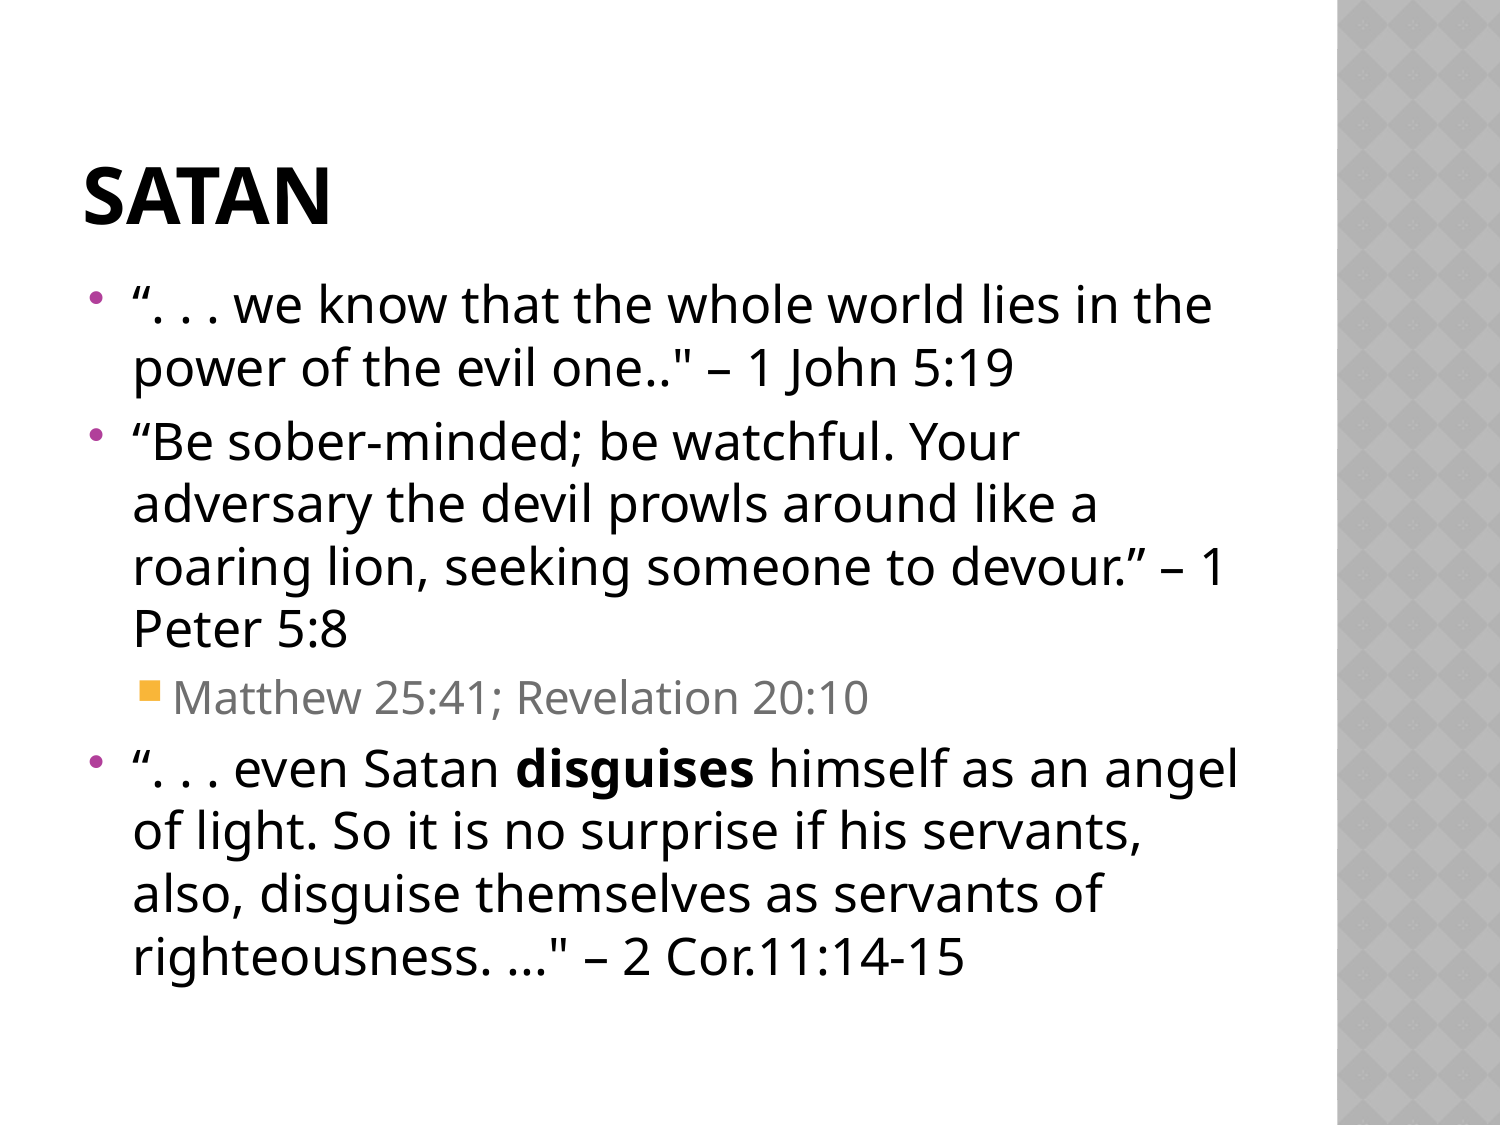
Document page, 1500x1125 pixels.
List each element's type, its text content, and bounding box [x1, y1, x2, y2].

title Satan [75, 52, 1263, 240]
list “. . . we know that the whole world lies in the power of the evil one.." – 1 John 5:19 “Be sober-minded; be watchful. Your adversary the devil prowls around like a roaring lion, seeking someone to devour.” – 1 Peter 5:8 Matthew 25:41; Revelation 20:10 “. . . even Satan disguises himself as an angel of light. So it is no surprise if his servants, also, disguise themselves as servants of righteousness. ..." – 2 Cor.11:14-15 [75, 264, 1263, 1059]
